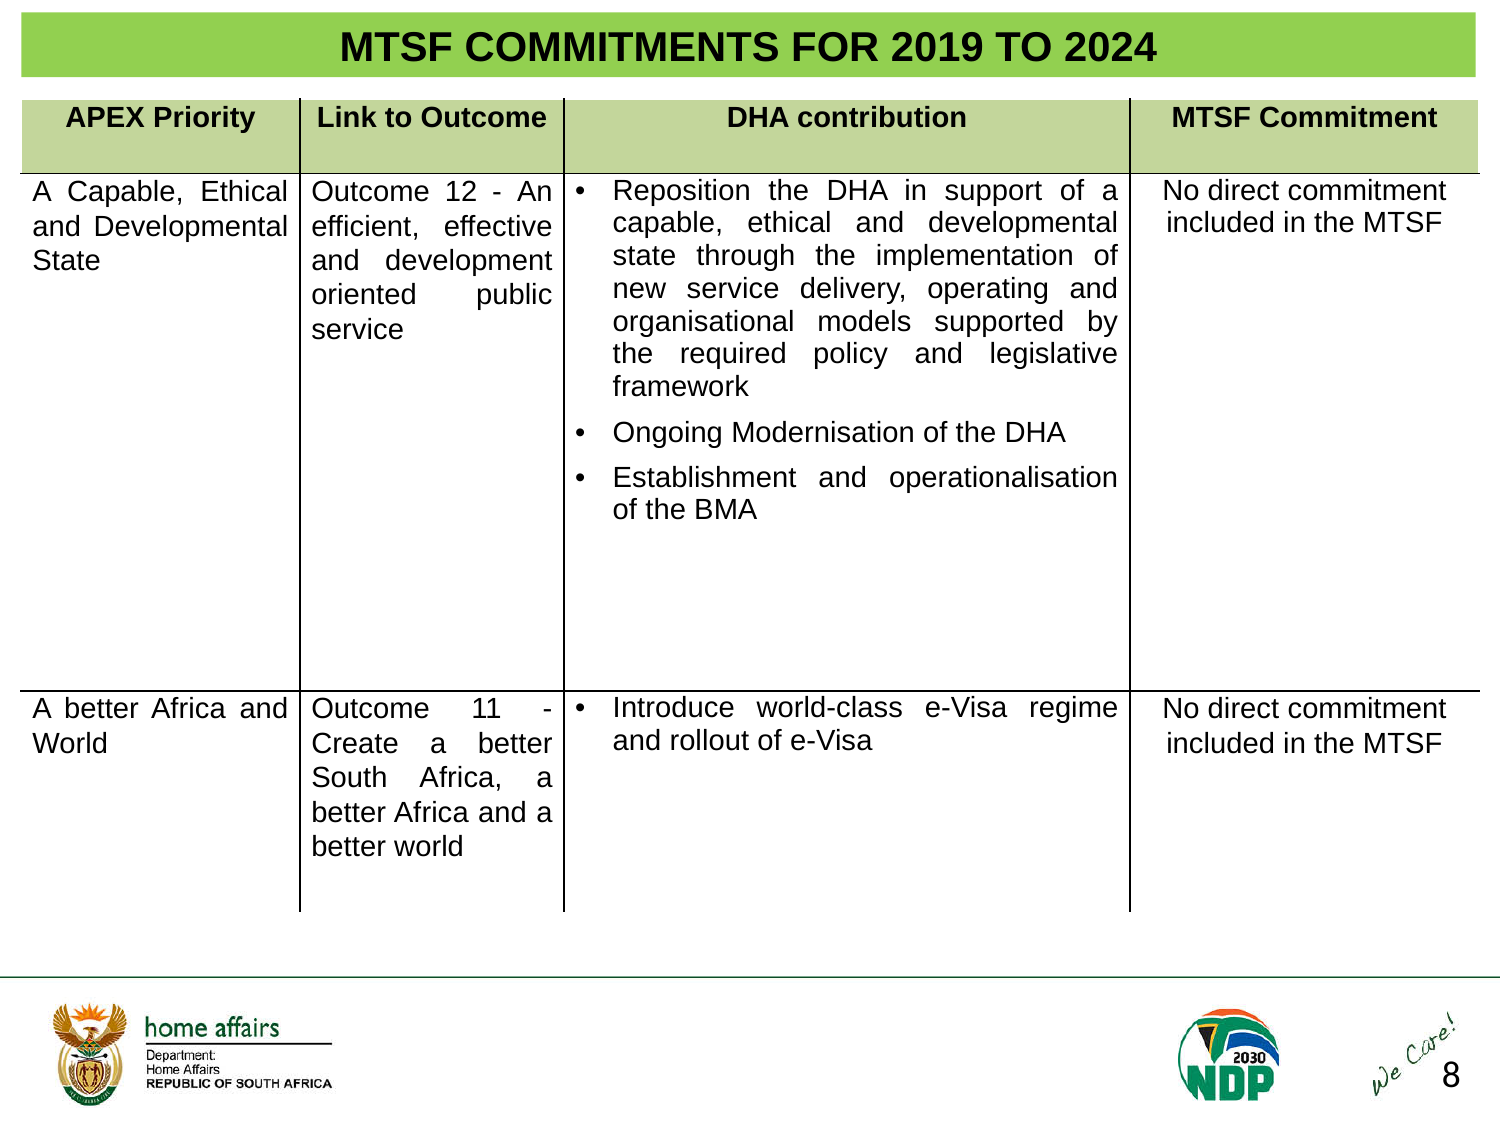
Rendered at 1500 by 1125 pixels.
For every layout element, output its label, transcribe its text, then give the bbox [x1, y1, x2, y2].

table_cell A Capable, Ethical and Developmental State [22, 174, 299, 690]
slide_number 8 [1116, 1042, 1476, 1103]
table_header MTSF Commitment [1131, 100, 1478, 173]
table_cell Outcome 11 - Create a better South Africa, a better Africa and a better world [301, 692, 563, 912]
table_cell Introduce world-class e-Visa regime and rollout of e-Visa [565, 692, 1129, 912]
table_header APEX Priority [22, 100, 299, 173]
table_cell No direct commitment included in the MTSF [1131, 174, 1478, 690]
table_header Link to Outcome [301, 100, 563, 173]
table_header DHA contribution [565, 100, 1129, 173]
text_box MTSF COMMITMENTS FOR 2019 TO 2024 [21, 12, 1476, 78]
picture [0, 0, 1500, 1125]
table_cell Reposition the DHA in support of a capable, ethical and developmental state through the implementation of new service delivery, operating and organisational models supported by the required policy and legislative framework Ongoing Modernisation of the DHA Establishment and operationalisation of the BMA [565, 174, 1129, 690]
table_cell Outcome 12 - An efficient, effective and development oriented public service [301, 174, 563, 690]
table_cell No direct commitment included in the MTSF [1131, 692, 1478, 912]
table_cell A better Africa and World [22, 692, 299, 912]
